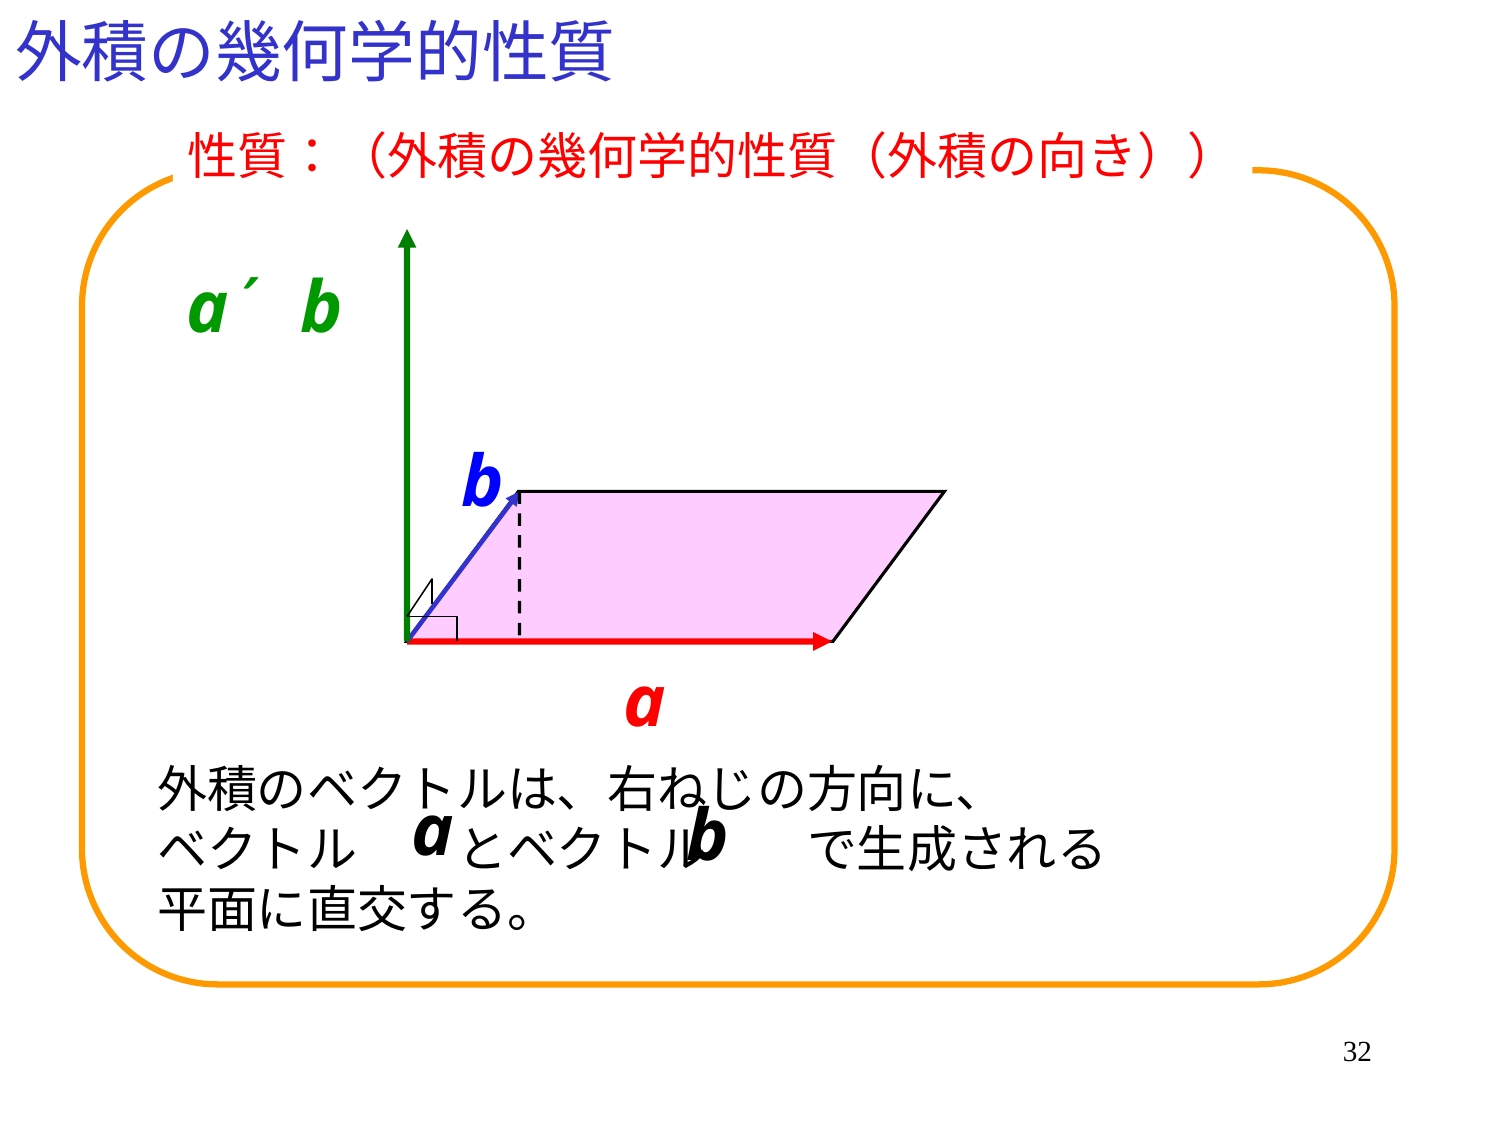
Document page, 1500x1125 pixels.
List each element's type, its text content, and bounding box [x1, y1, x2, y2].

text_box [181, 266, 355, 345]
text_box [619, 678, 686, 739]
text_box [456, 441, 517, 519]
slide_number 32 [1074, 1024, 1388, 1101]
text_box 性質：（外積の幾何学的性質（外積の向き）） [172, 117, 1253, 192]
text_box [681, 794, 742, 873]
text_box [406, 807, 473, 868]
text_box [81, 170, 1395, 985]
title 外積の幾何学的性質 [0, 0, 1126, 101]
